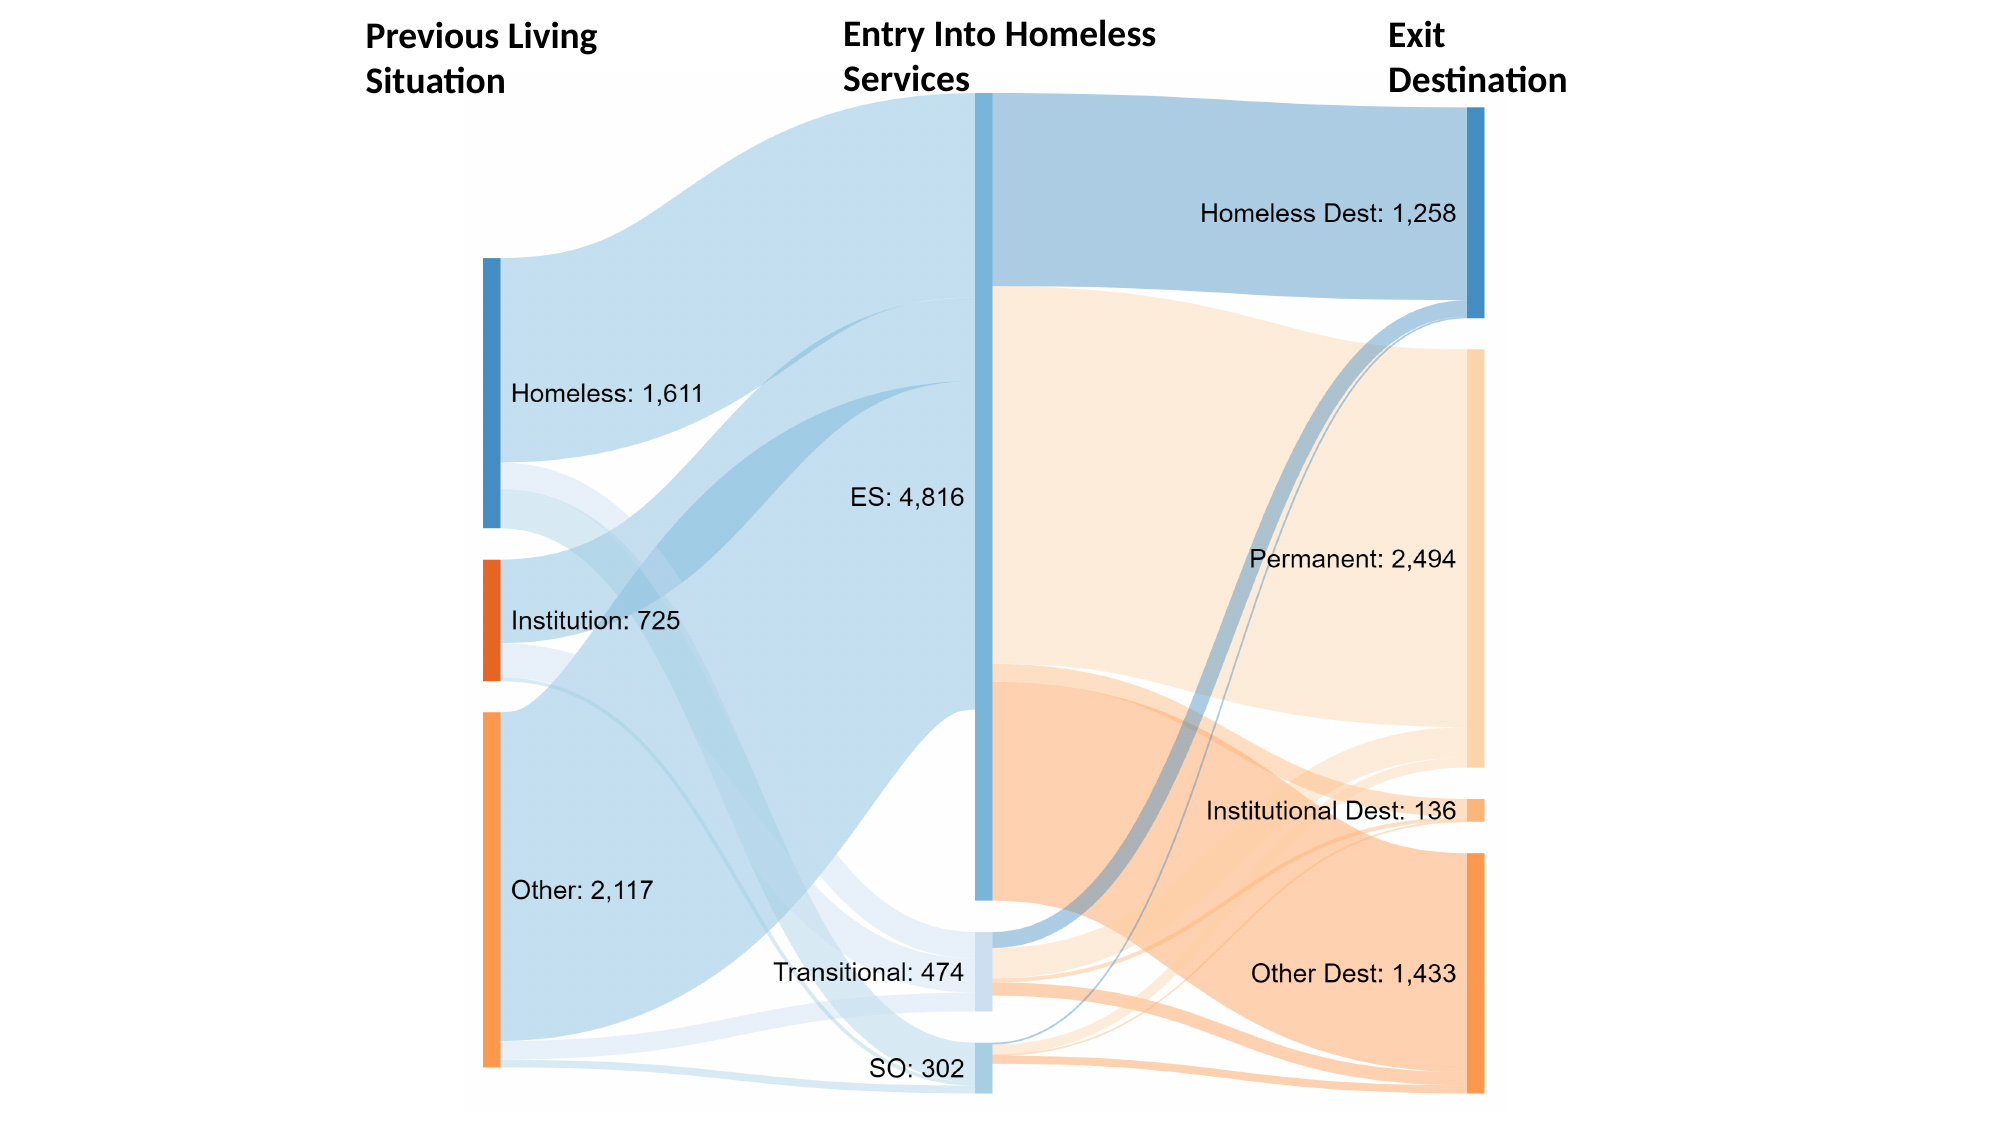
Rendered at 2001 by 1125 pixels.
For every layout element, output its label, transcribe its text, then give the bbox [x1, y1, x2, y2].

text_box Exit Destination [1373, 2, 1638, 108]
text_box Entry Into Homeless Services [828, 1, 1238, 72]
picture [462, 72, 1505, 1114]
text_box Previous Living Situation [350, 4, 734, 109]
